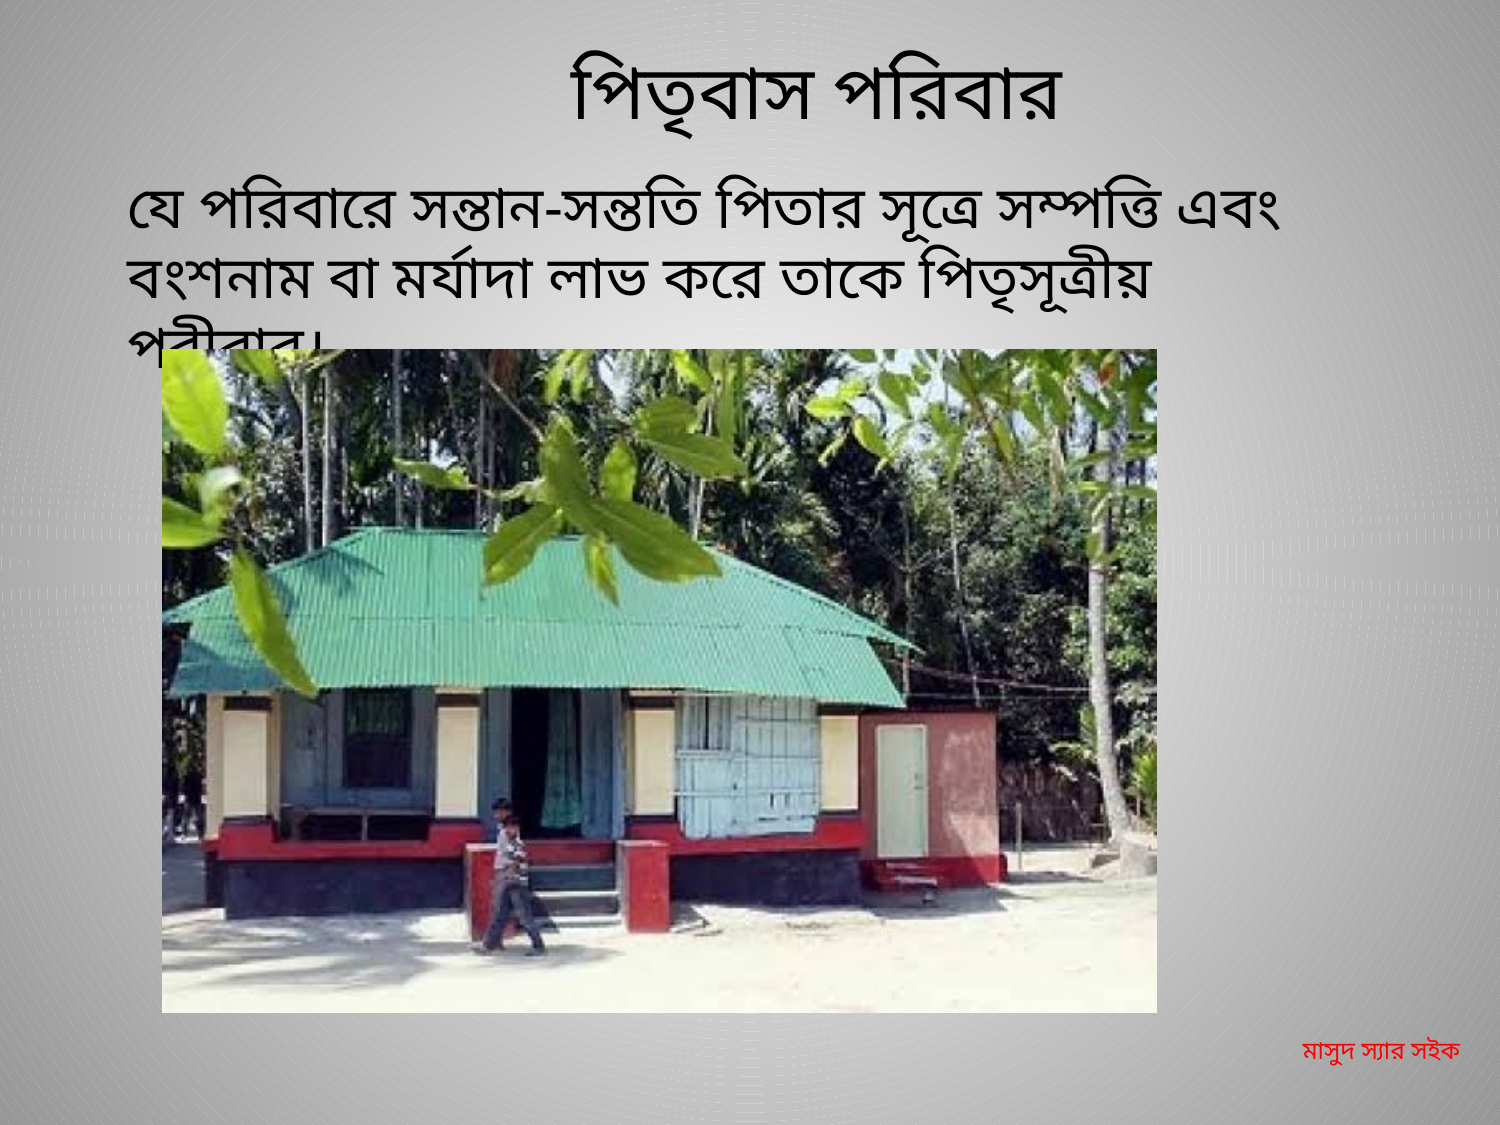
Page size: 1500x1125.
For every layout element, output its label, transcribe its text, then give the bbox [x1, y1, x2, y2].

text_box যে পরিবারে সন্তান-সন্ততি পিতার সূত্রে সম্পত্তি এবং বংশনাম বা মর্যাদা লাভ করে তাকে পিতৃসূত্রীয় পরীবার। [112, 162, 1313, 388]
text_box পিতৃবাস পরিবার [557, 37, 1077, 143]
text_box মাসুদ স্যার সইক [1287, 1012, 1475, 1088]
picture [162, 349, 1157, 1013]
